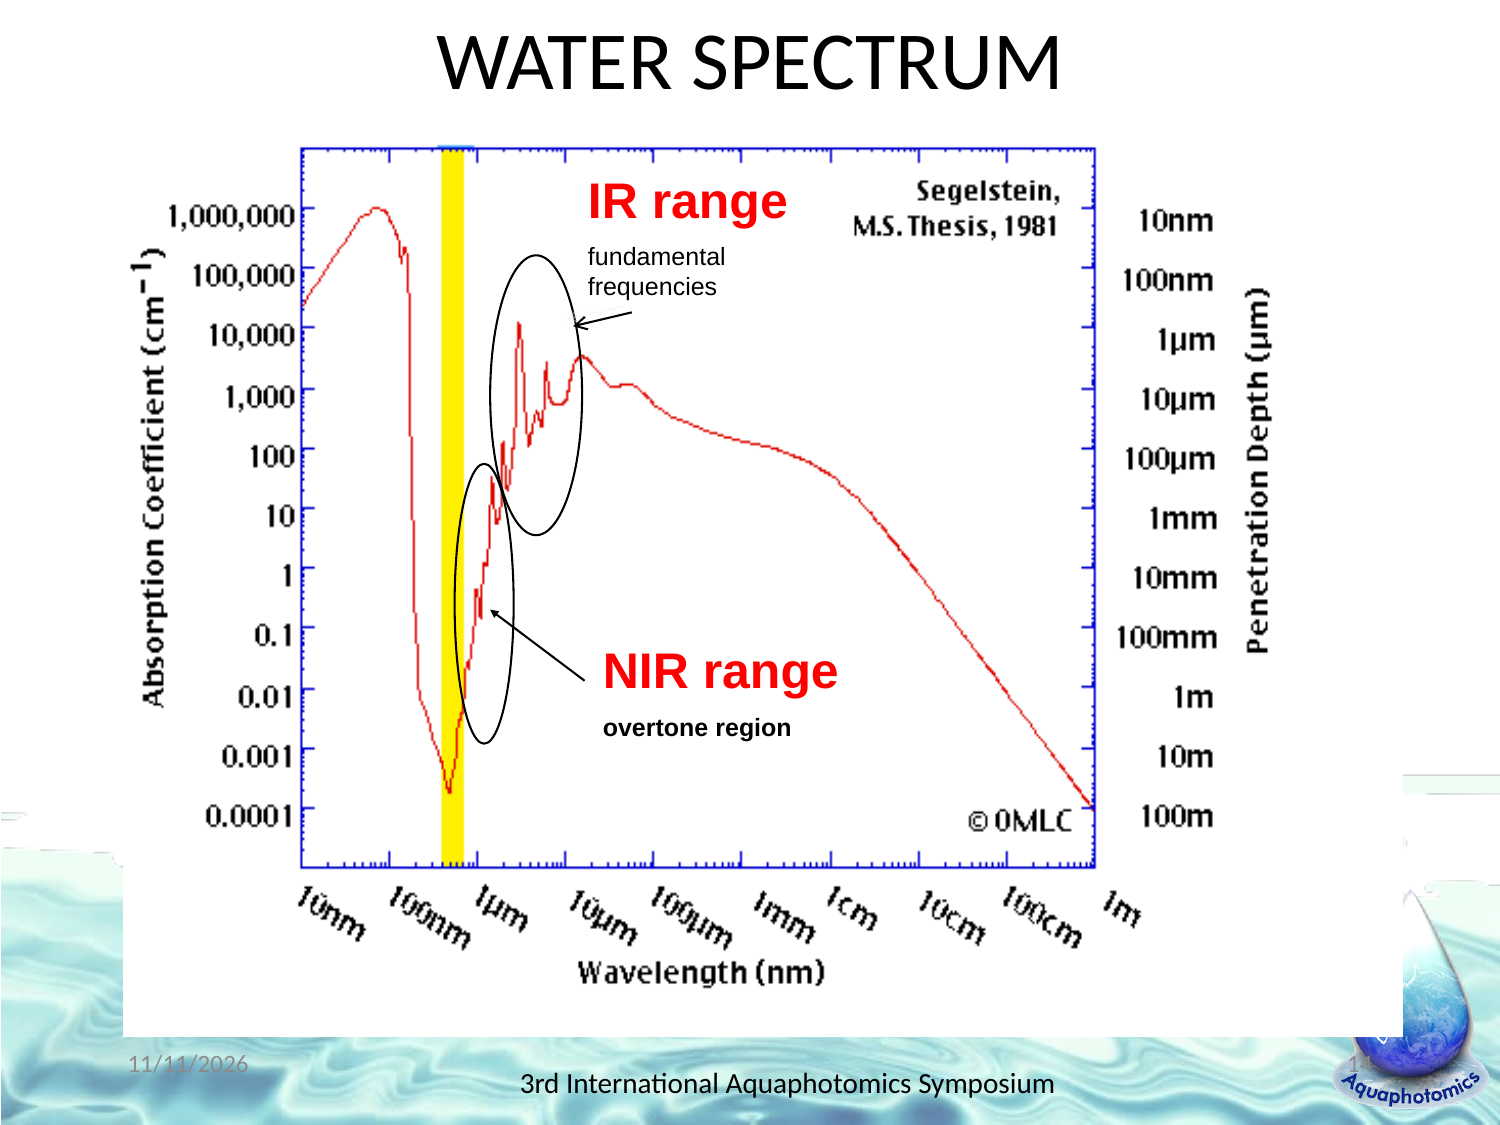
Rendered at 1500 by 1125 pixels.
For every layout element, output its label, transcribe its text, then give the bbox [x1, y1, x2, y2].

title WATER SPECTRUM [75, 0, 1426, 114]
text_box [123, 136, 1404, 1037]
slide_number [112, 1025, 425, 1100]
footer 3rd International Aquaphotomics Symposium [187, 1058, 1388, 1105]
slide_number 14 [1074, 1046, 1388, 1100]
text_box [572, 312, 633, 327]
